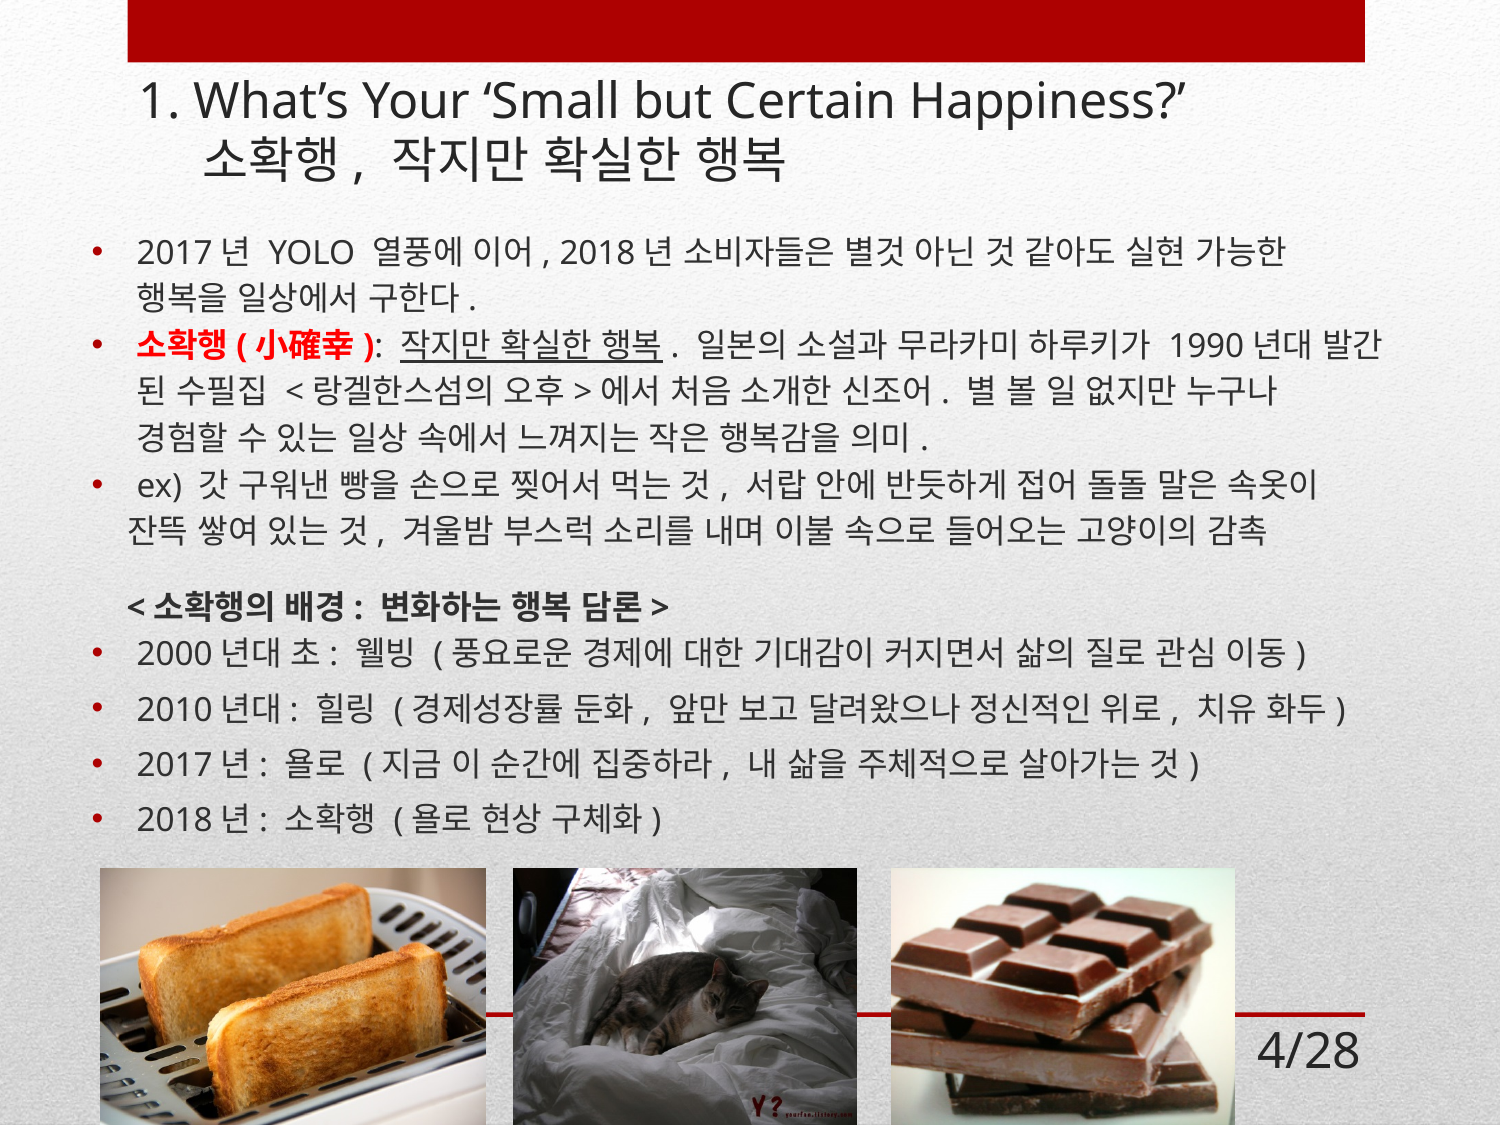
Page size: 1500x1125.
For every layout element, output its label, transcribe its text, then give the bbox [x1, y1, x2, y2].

picture [512, 867, 858, 1125]
slide_number 4/28 [1239, 1023, 1376, 1084]
title 1. What’s Your ‘Small but Certain Happiness?’ 소확행, 작지만 확실한 행복 [123, 66, 1365, 197]
picture [99, 867, 487, 1125]
list 2017년 YOLO 열풍에 이어, 2018년 소비자들은 별것 아닌 것 같아도 실현 가능한 행복을 일상에서 구한다. 소확행(小確幸): 작지만 확실한 행복. 일본의 소설과 무라카미 하루키가 1990년대 발간 된 수필집 <랑겔한스섬의 오후>에서 처음 소개한 신조어. 별 볼 일 없지만 누구나 경험할 수 있는 일상 속에서 느껴지는 작은 행복감을 의미. ex) 갓 구워낸 빵을 손으로 찢어서 먹는 것, 서랍 안에 반듯하게 접어 돌돌 말은 속옷이 잔뜩 쌓여 있는 것, 겨울밤 부스럭 소리를 내며 이불 속으로 들어오는 고양이의 감촉 <소확행의 배경: 변화하는 행복 담론> 2000년대 초: 웰빙 (풍요로운 경제에 대한 기대감이 커지면서 삶의 질로 관심 이동) 2010년대: 힐링 (경제성장률 둔화, 앞만 보고 달려왔으나 정신적인 위로, 치유 화두) 2017년: 욜로 (지금 이 순간에 집중하라, 내 삶을 주체적으로 살아가는 것) 2018년: 소확행 (욜로 현상 구체화) [76, 208, 1447, 894]
picture [890, 867, 1236, 1125]
